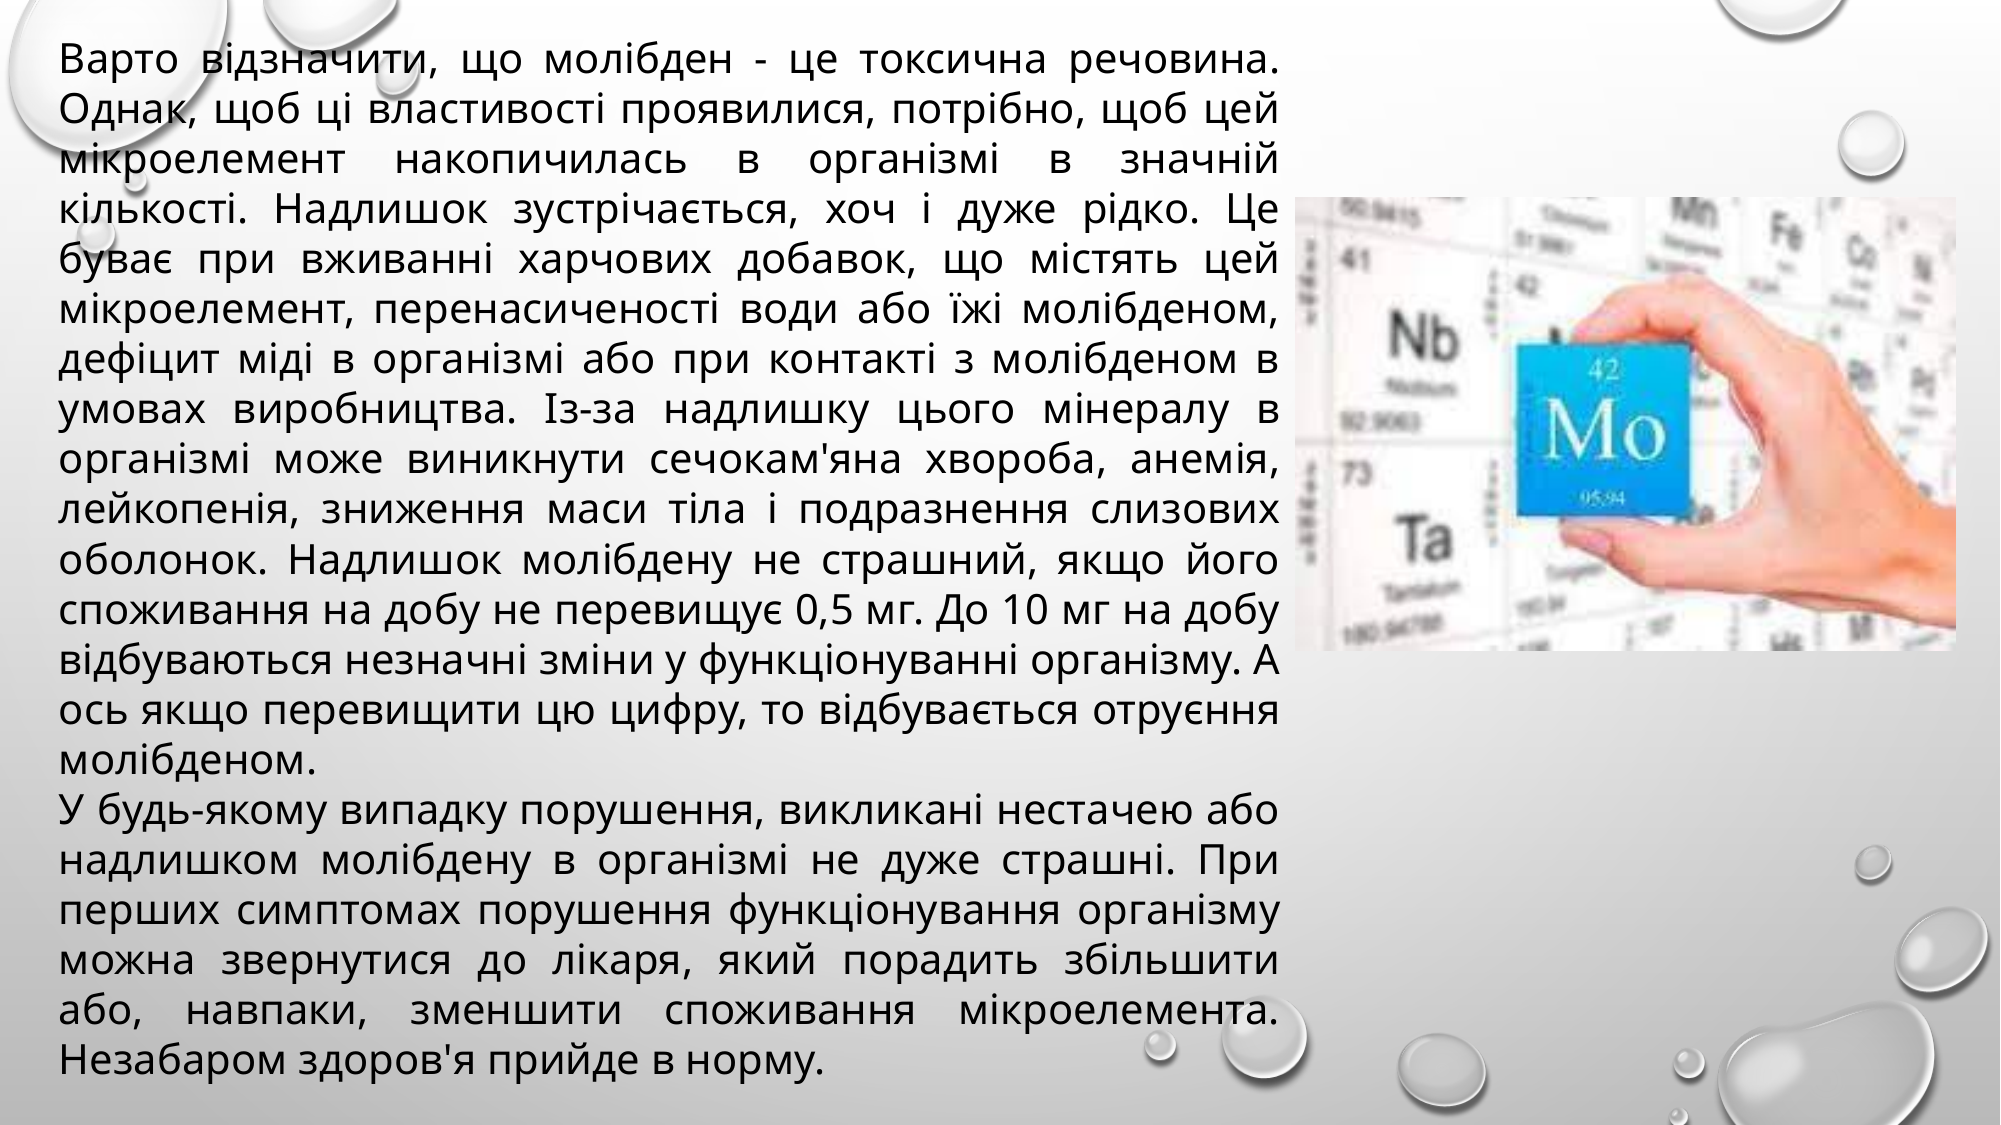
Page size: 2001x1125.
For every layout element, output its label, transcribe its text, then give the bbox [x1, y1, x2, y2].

text_box Варто відзначити, що молібден - це токсична речовина. Однак, щоб ці властивості проявилися, потрібно, щоб цей мікроелемент накопичилась в організмі в значній кількості. Надлишок зустрічається, хоч і дуже рідко. Це буває при вживанні харчових добавок, що містять цей мікроелемент, перенасиченості води або їжі молібденом, дефіцит міді в організмі або при контакті з молібденом в умовах виробництва. Із-за надлишку цього мінералу в організмі може виникнути сечокам'яна хвороба, анемія, лейкопенія, зниження маси тіла і подразнення слизових оболонок. Надлишок молібдену не страшний, якщо його споживання на добу не перевищує 0,5 мг. До 10 мг на добу відбуваються незначні зміни у функціонуванні організму. А ось якщо перевищити цю цифру, то відбувається отруєння молібденом. У будь-якому випадку порушення, викликані нестачею або надлишком молібдену в організмі не дуже страшні. При перших симптомах порушення функціонування організму можна звернутися до лікаря, який порадить збільшити або, навпаки, зменшити споживання мікроелемента. Незабаром здоров'я прийде в норму. [44, 24, 1296, 1090]
picture [0, 0, 2000, 1125]
